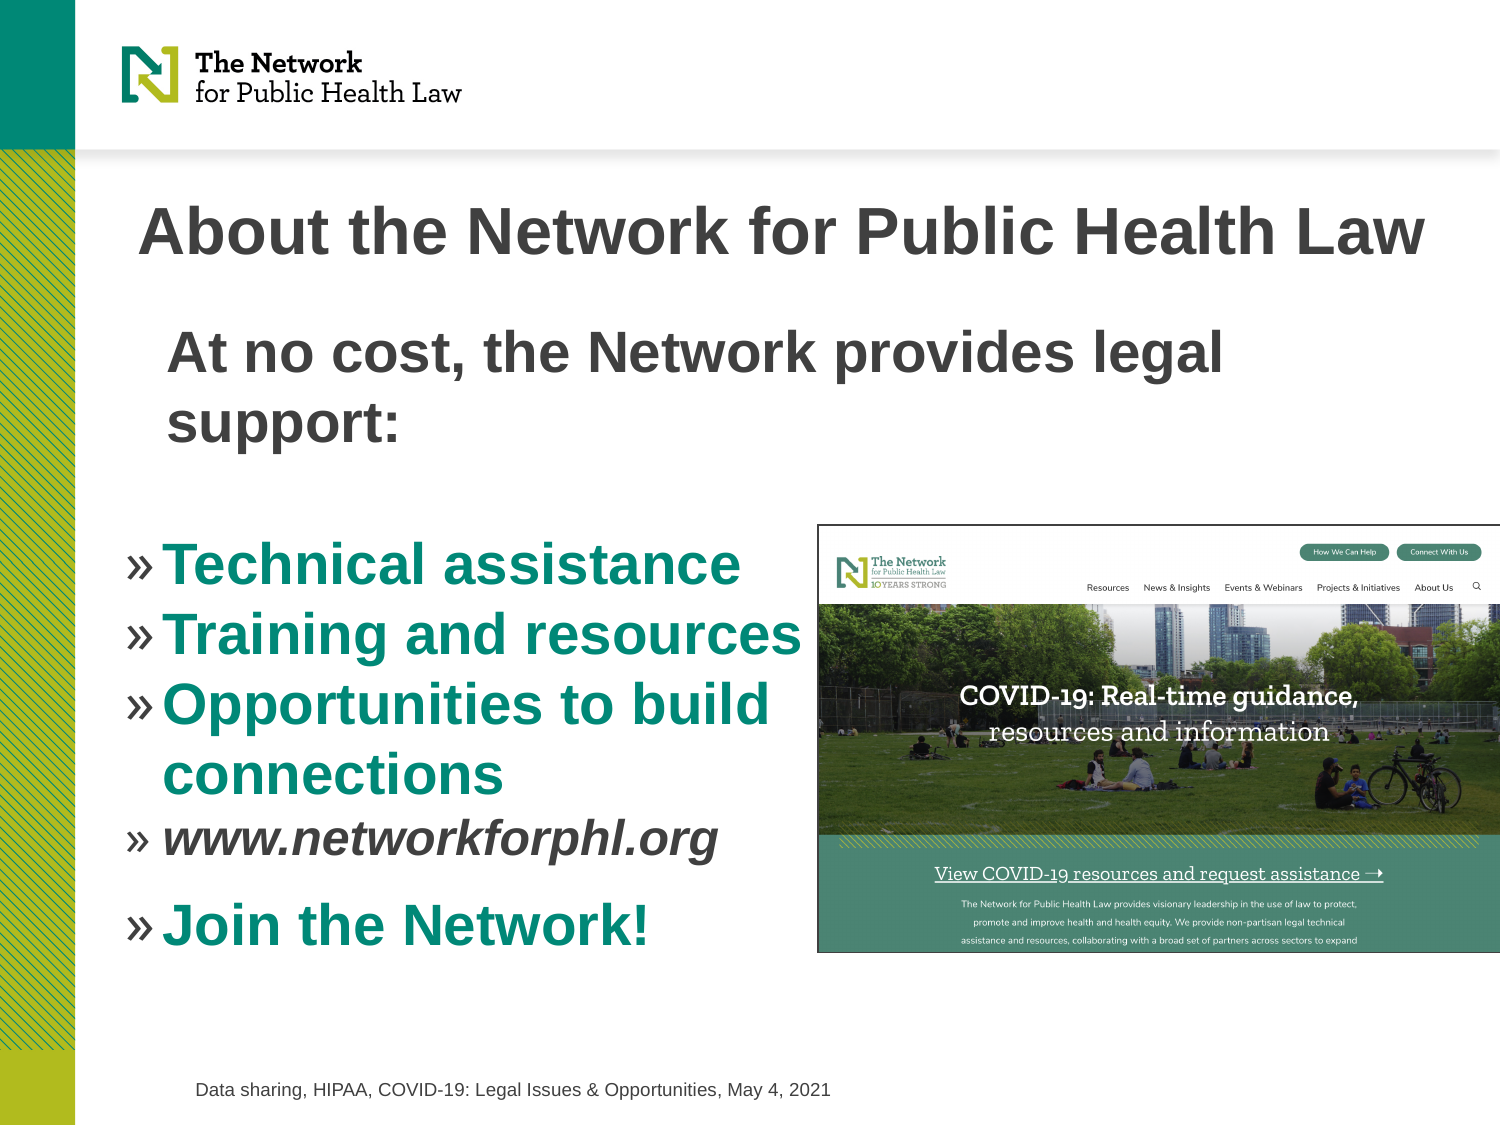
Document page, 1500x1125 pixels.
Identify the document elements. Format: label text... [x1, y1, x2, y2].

picture [0, 0, 1500, 1125]
text_box At no cost, the Network provides legal support: [151, 306, 1402, 462]
picture [818, 525, 1500, 952]
list Technical assistance Training and resources Opportunities to build connections www.networkforphl.org Join the Network! [125, 525, 807, 987]
footer Data sharing, HIPAA, COVID-19: Legal Issues & Opportunities, May 4, 2021 [180, 1052, 1405, 1125]
title About the Network for Public Health Law [137, 187, 1441, 269]
